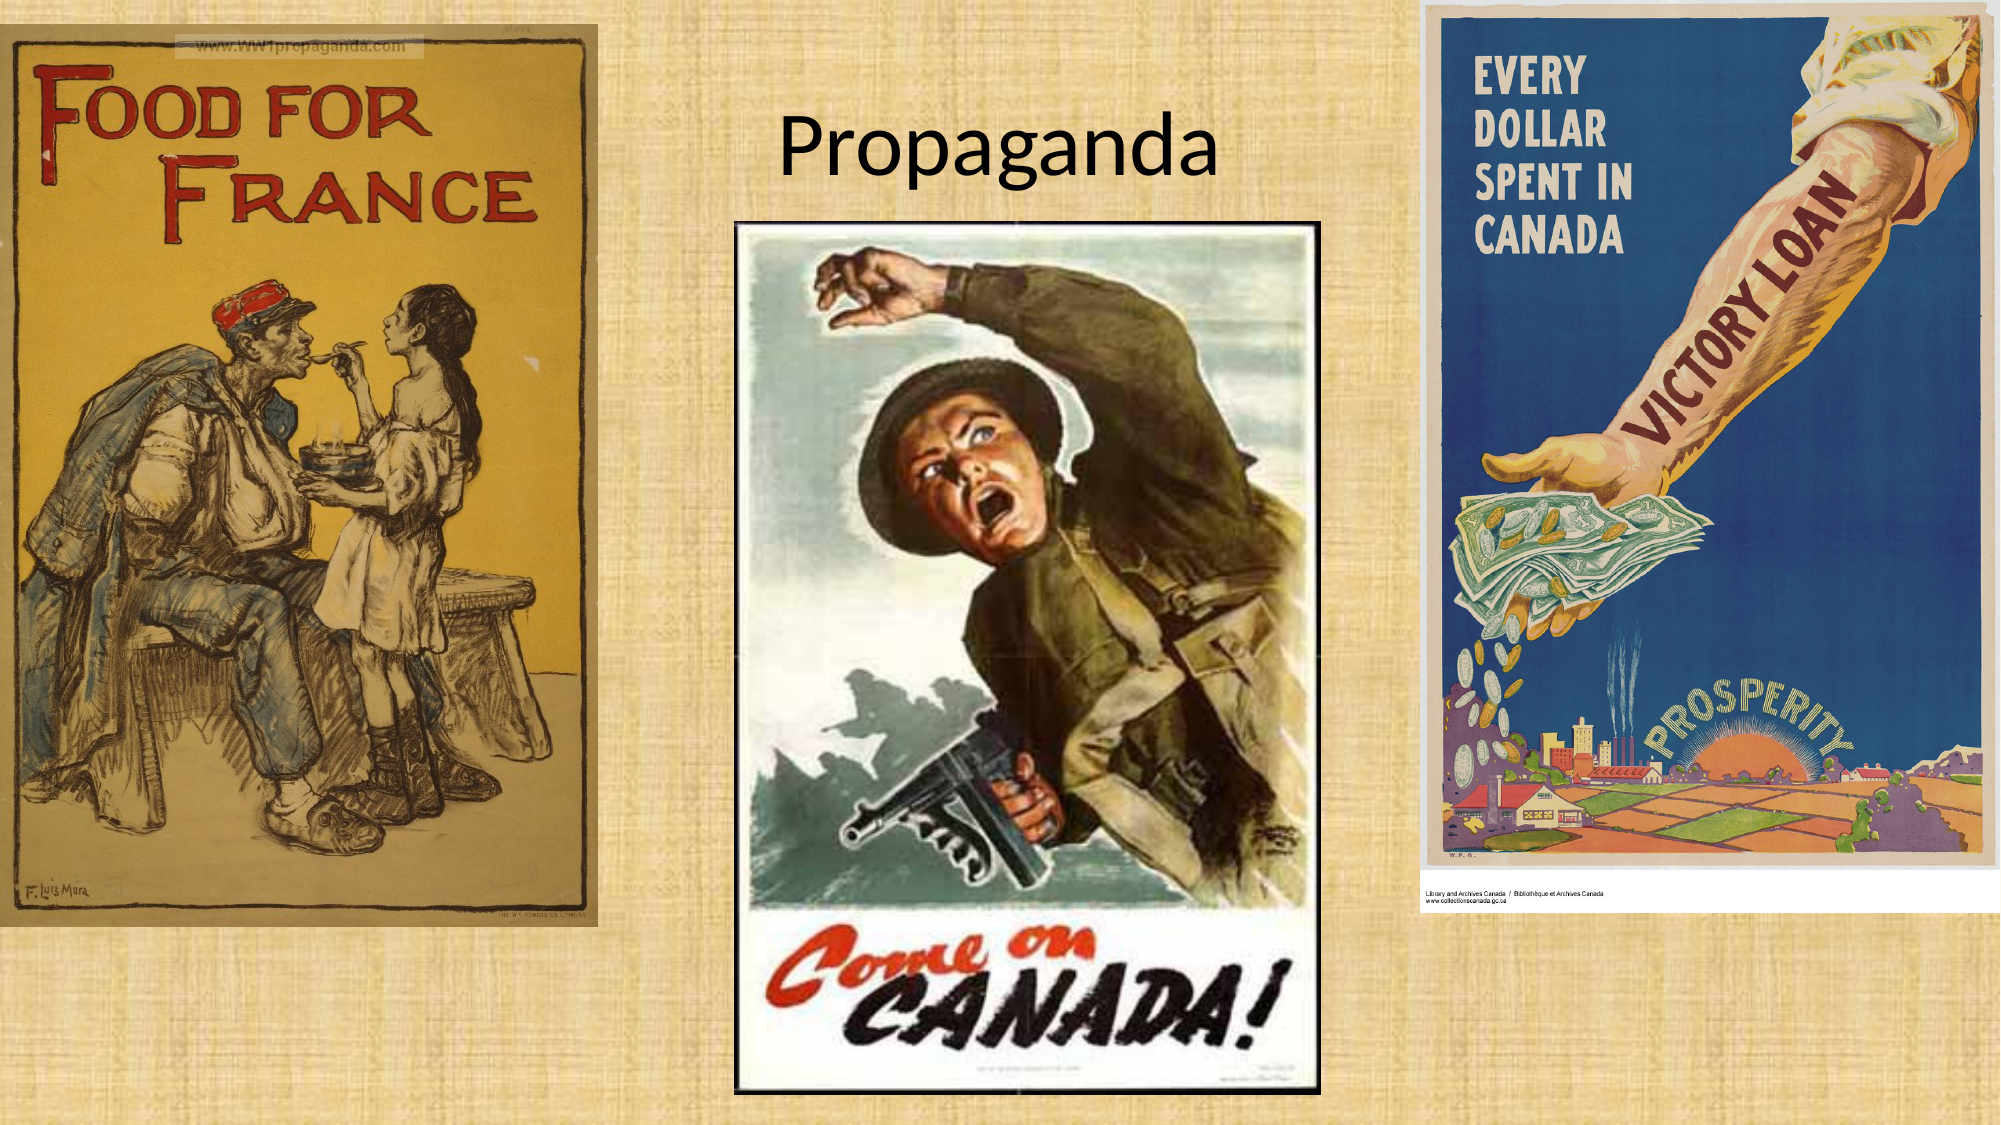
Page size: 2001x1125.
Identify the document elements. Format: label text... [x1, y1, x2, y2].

picture [0, 0, 2001, 1125]
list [0, 24, 598, 928]
title Propaganda [602, 45, 1415, 233]
